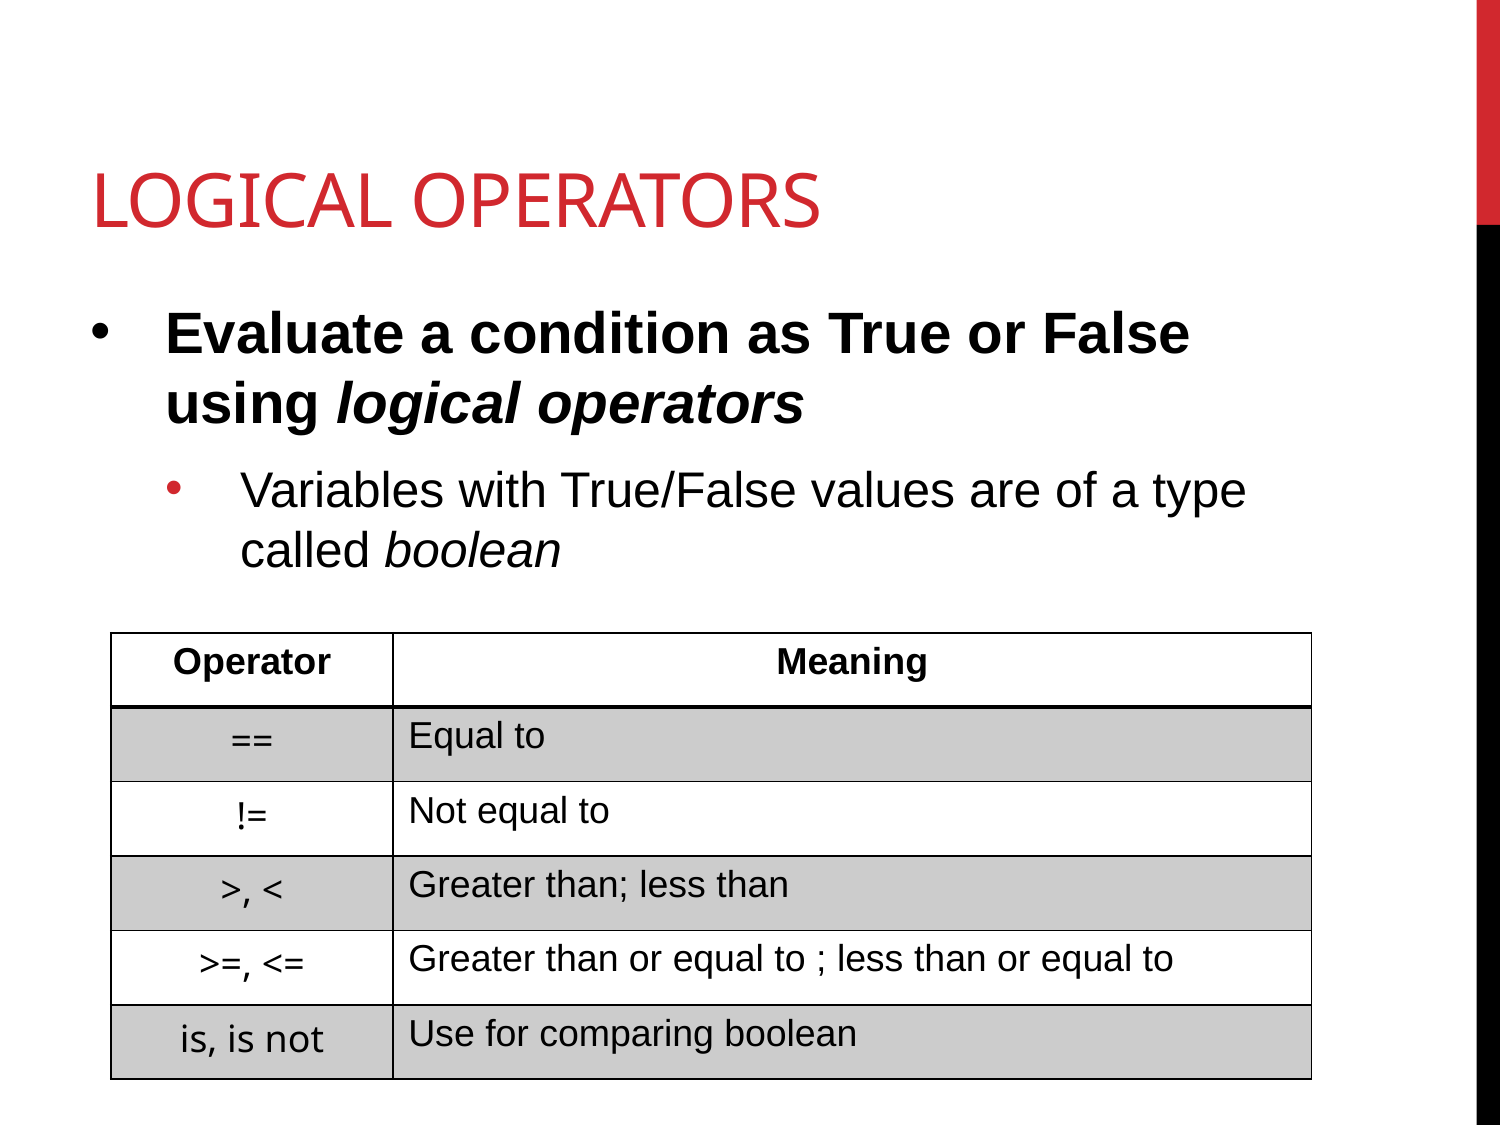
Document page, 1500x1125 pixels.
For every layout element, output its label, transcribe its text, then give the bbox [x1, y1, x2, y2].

table_cell == [112, 709, 392, 781]
table_cell is, is not [112, 1006, 392, 1078]
table_cell >=, <= [112, 931, 392, 1004]
table_header Operator [112, 634, 392, 705]
table_cell Equal to [394, 709, 1311, 781]
table_cell != [112, 782, 392, 855]
table_cell >, < [112, 857, 392, 930]
table_cell Greater than or equal to ; less than or equal to [394, 931, 1311, 1004]
table_cell Not equal to [394, 782, 1311, 855]
list Evaluate a condition as True or False using logical operators Variables with True/False values are of a type called boolean [75, 287, 1325, 1005]
title logical operators [75, 25, 1325, 250]
table_header Meaning [394, 634, 1311, 705]
table_cell Use for comparing boolean [394, 1006, 1311, 1078]
table_cell Greater than; less than [394, 857, 1311, 930]
